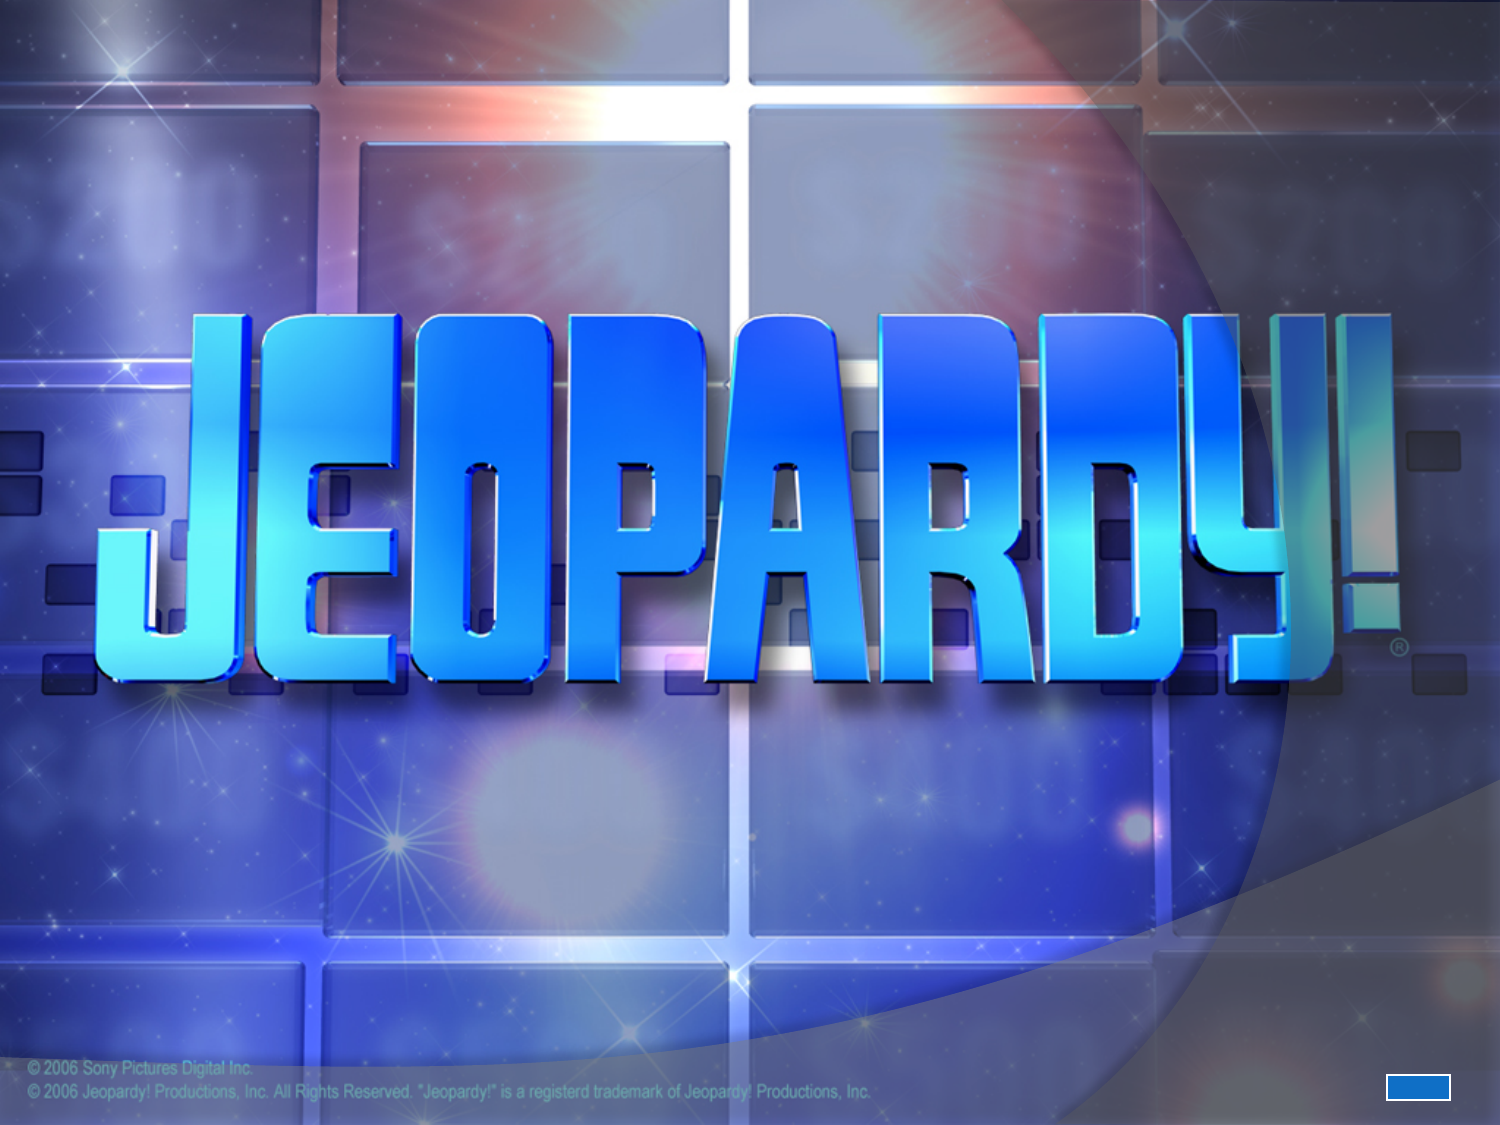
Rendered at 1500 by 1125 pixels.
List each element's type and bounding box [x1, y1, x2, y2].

text_box [1387, 1074, 1450, 1100]
picture [0, 0, 1291, 1066]
